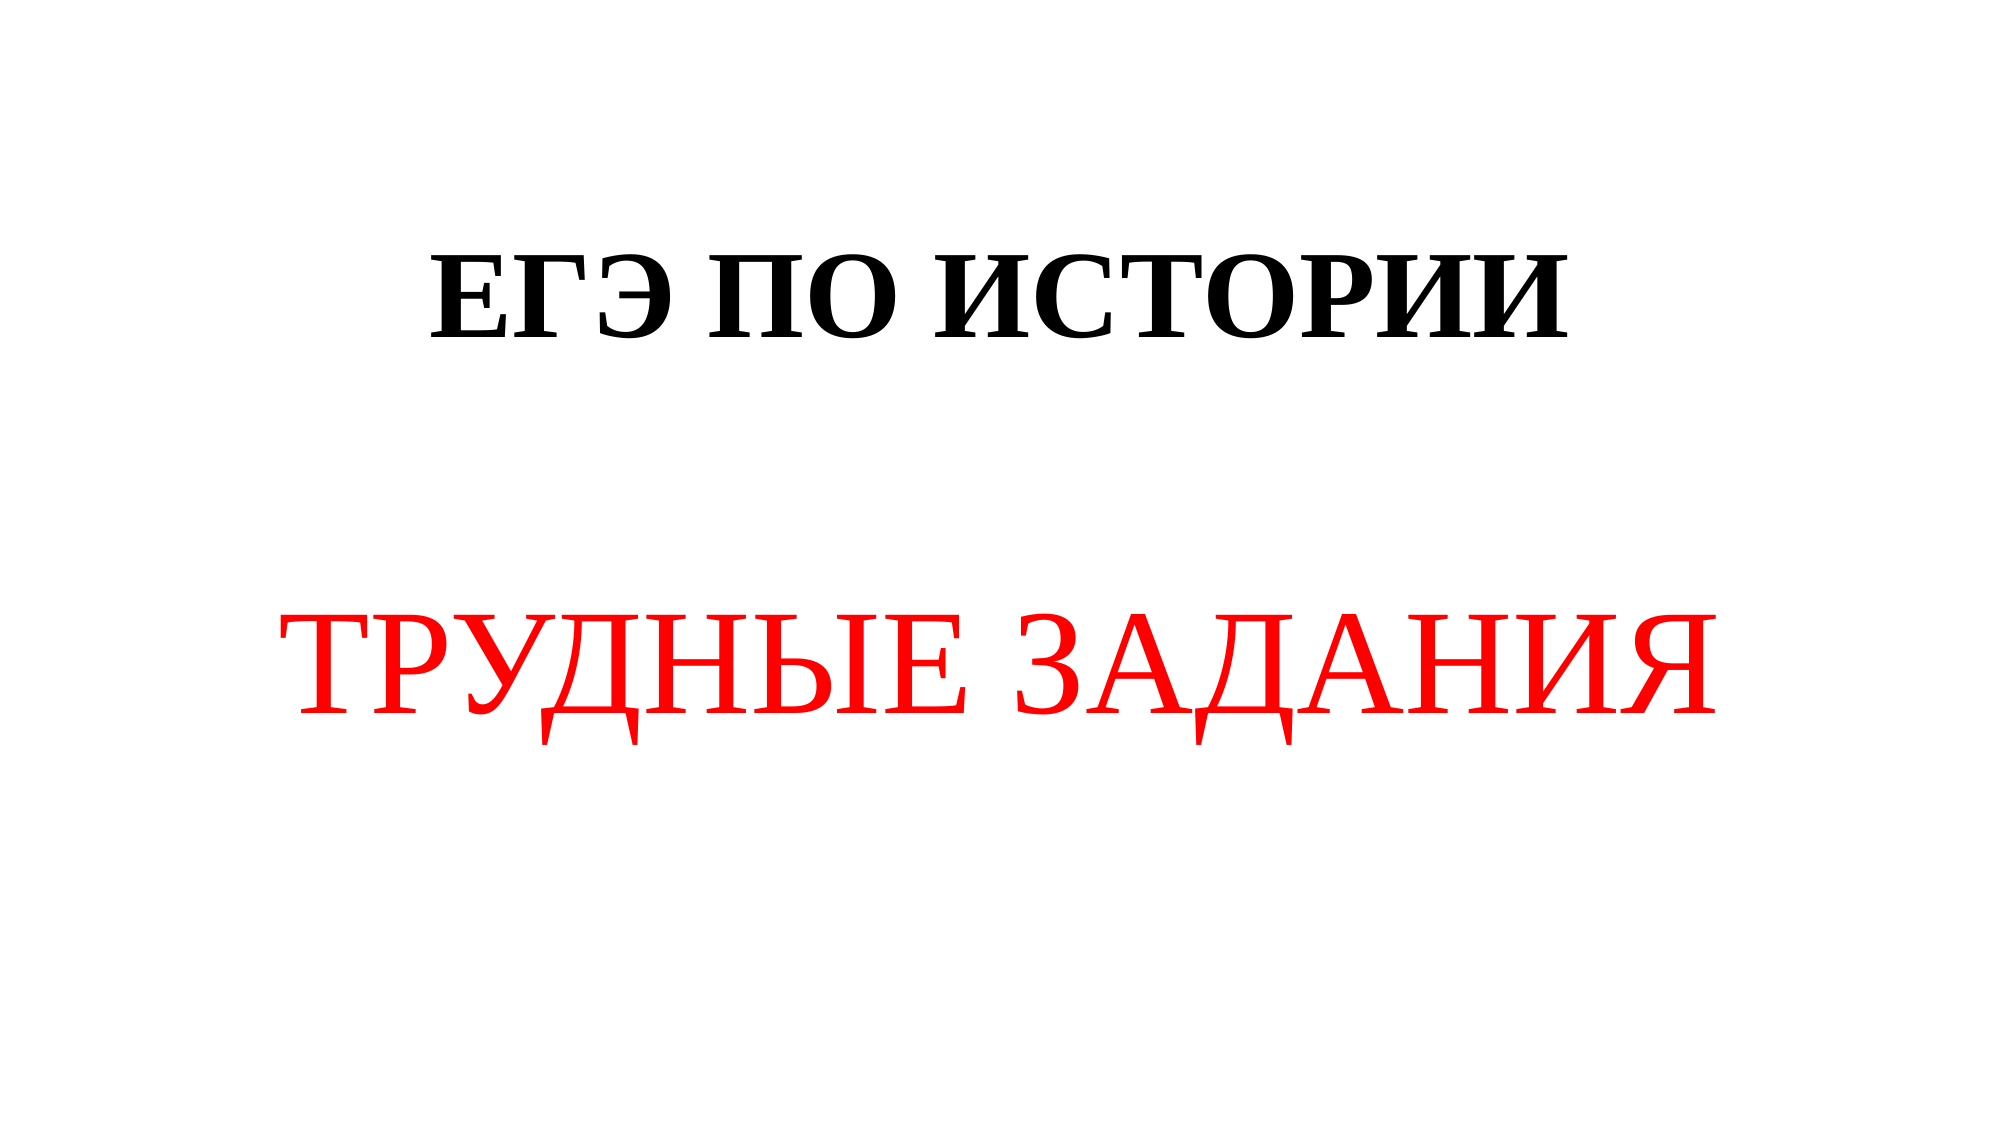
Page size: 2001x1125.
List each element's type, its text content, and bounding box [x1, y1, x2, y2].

subtitle ТРУДНЫЕ ЗАДАНИЯ [249, 576, 1750, 863]
title ЕГЭ ПО ИСТОРИИ [249, 36, 1750, 372]
